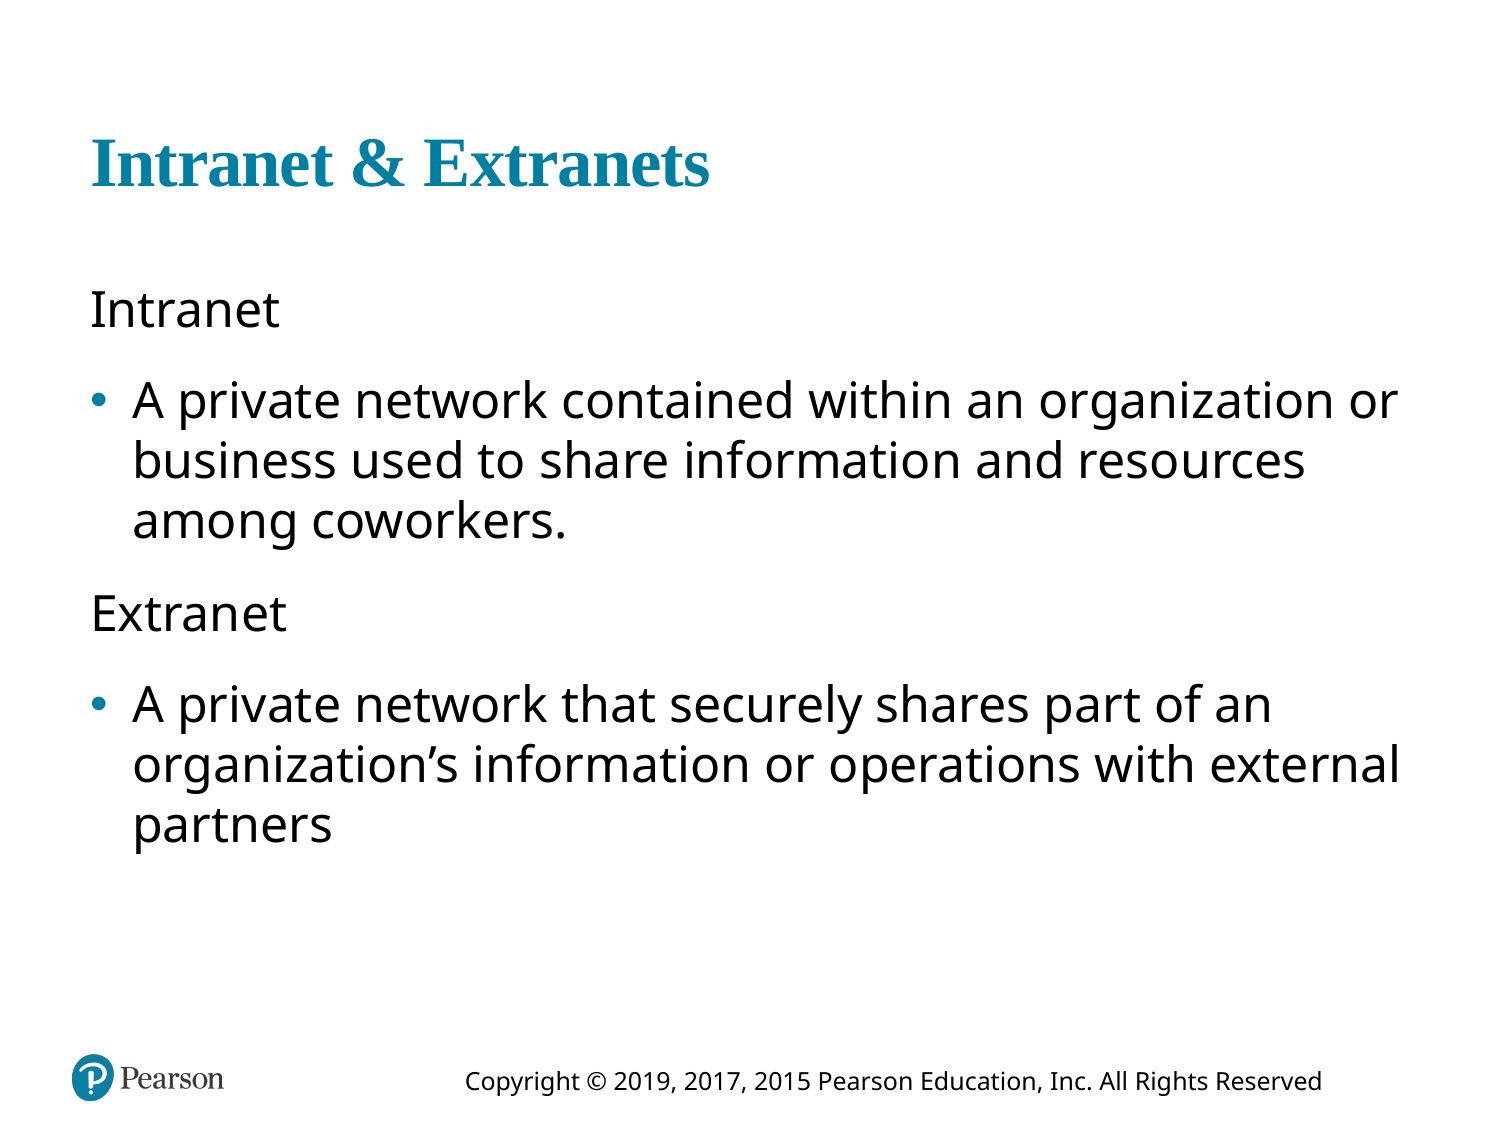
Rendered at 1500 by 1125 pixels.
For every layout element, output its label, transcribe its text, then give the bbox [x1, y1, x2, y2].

title Intranet & Extranets [75, 0, 1425, 216]
list Intranet A private network contained within an organization or business used to share information and resources among coworkers. [75, 262, 1425, 566]
picture [72, 1054, 88, 1070]
picture [72, 1087, 83, 1101]
picture [98, 1054, 224, 1101]
picture [80, 1063, 106, 1088]
list Extranet A private network that securely shares part of an organization’s information or operations with external partners [75, 566, 1425, 958]
